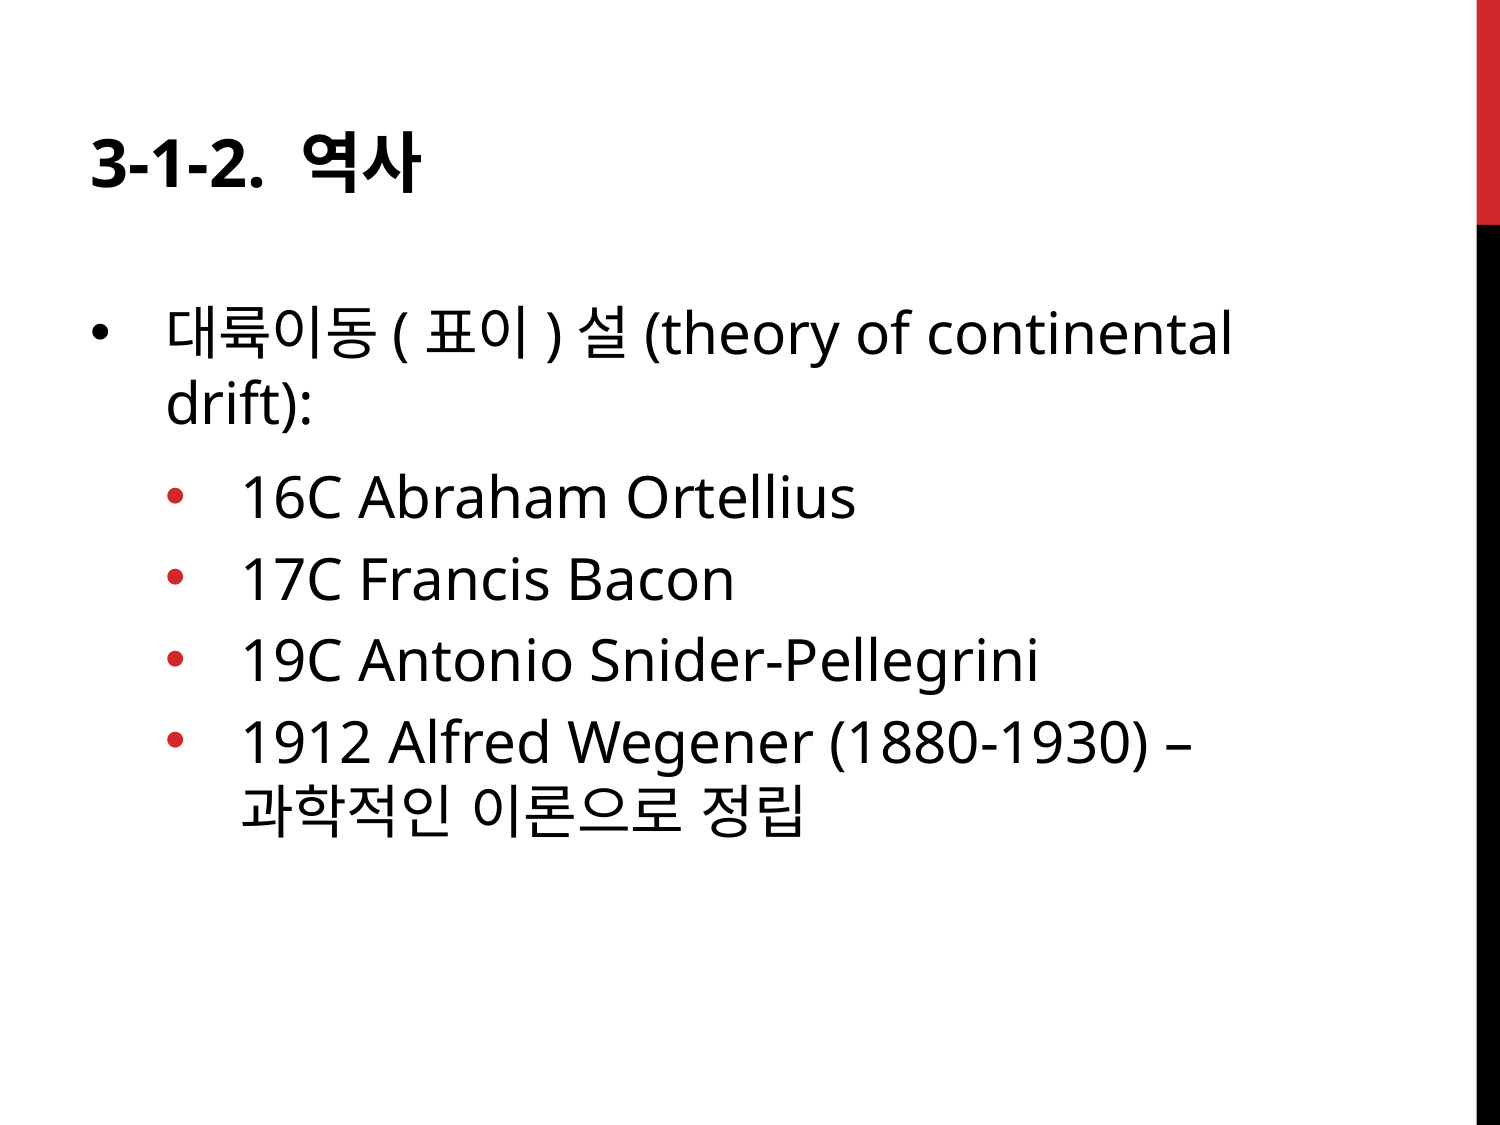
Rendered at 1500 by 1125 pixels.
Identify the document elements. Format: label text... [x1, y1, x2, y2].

list 3-1-2. 역사 대륙이동(표이)설(theory of continental drift): 16C Abraham Ortellius 17C Francis Bacon 19C Antonio Snider-Pellegrini 1912 Alfred Wegener (1880-1930) – 과학적인 이론으로 정립 [75, 113, 1325, 1005]
